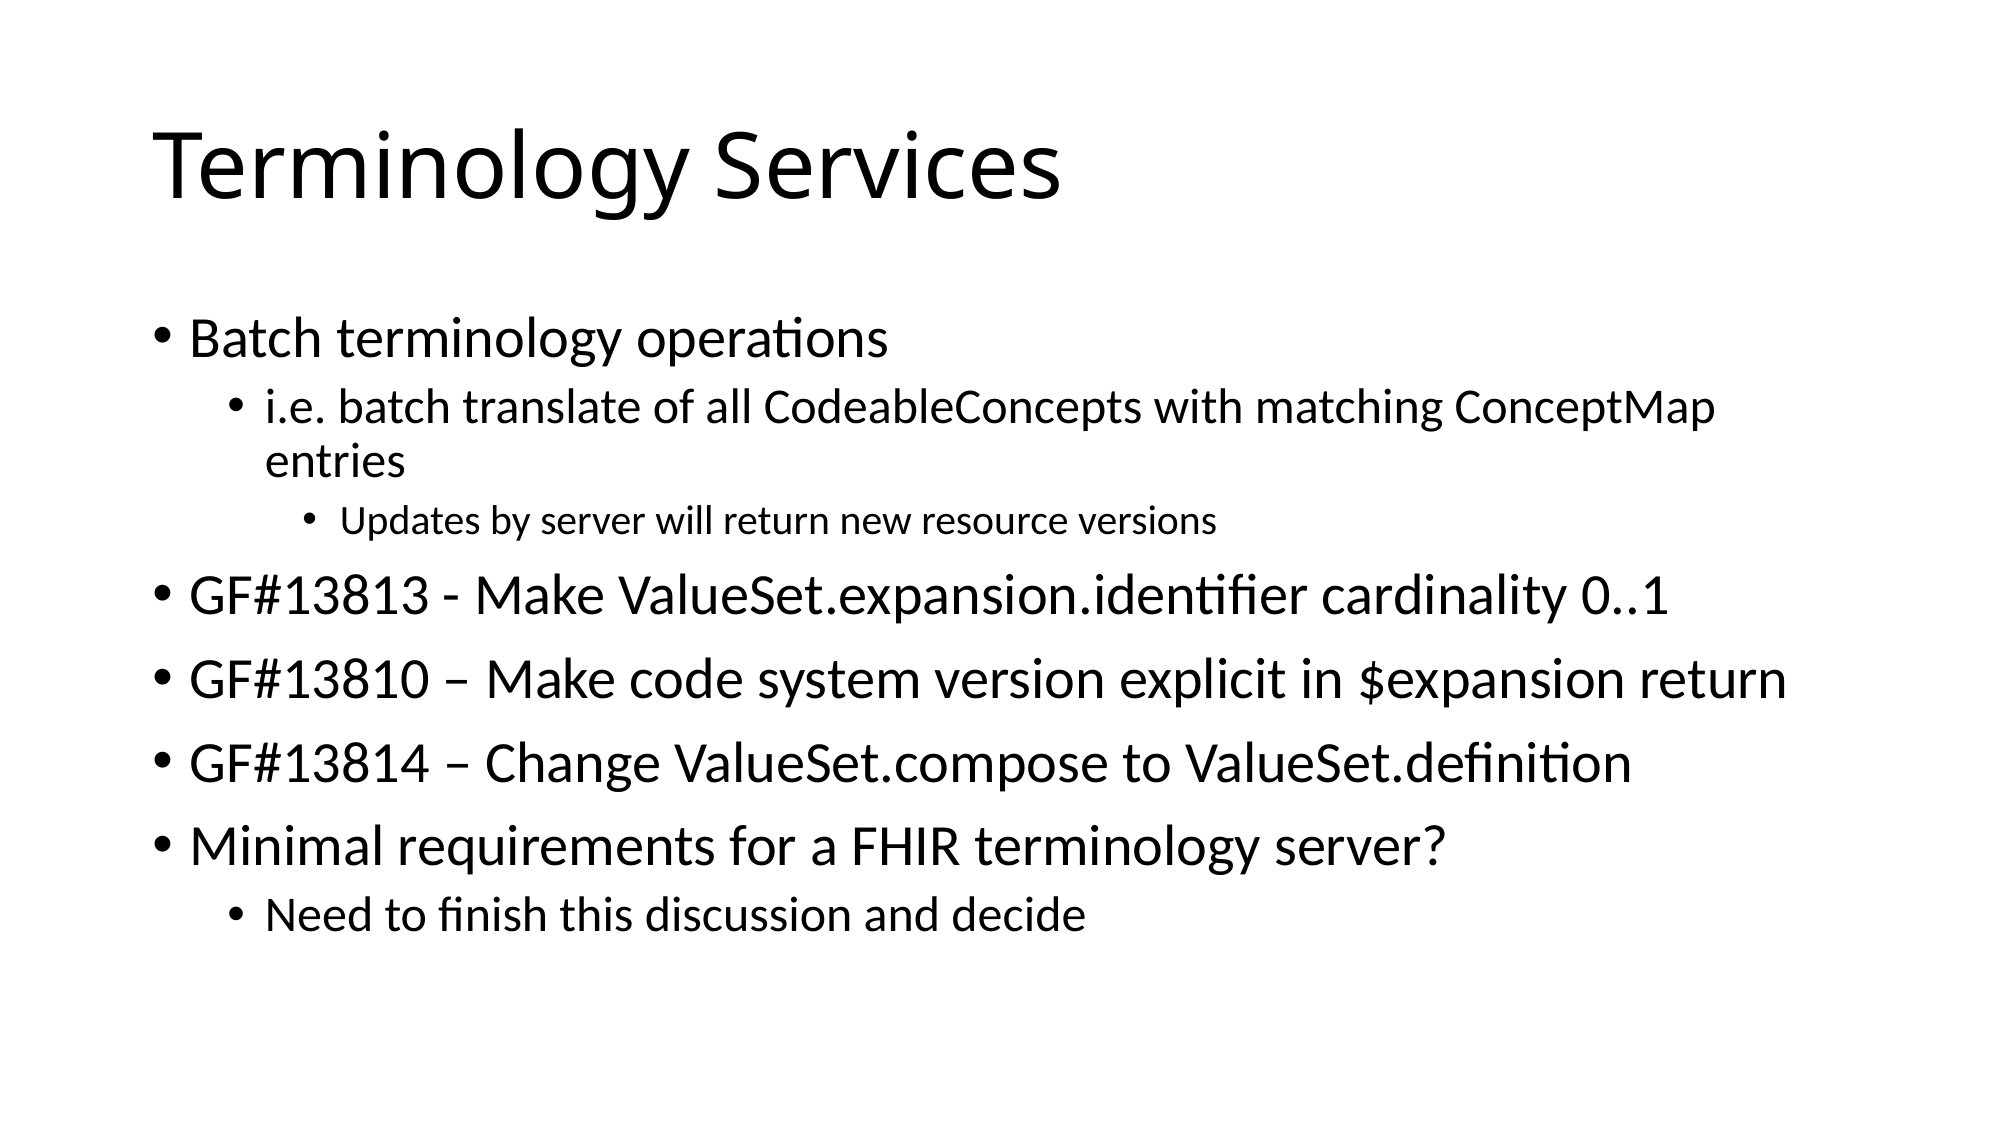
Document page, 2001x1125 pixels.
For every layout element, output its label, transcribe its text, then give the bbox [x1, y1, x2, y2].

title Terminology Services [137, 59, 1863, 278]
list Batch terminology operations i.e. batch translate of all CodeableConcepts with matching ConceptMap entries Updates by server will return new resource versions GF#13813 - Make ValueSet.expansion.identifier cardinality 0..1 GF#13810 – Make code system version explicit in $expansion return GF#13814 – Change ValueSet.compose to ValueSet.definition Minimal requirements for a FHIR terminology server? Need to finish this discussion and decide [137, 299, 1863, 1014]
